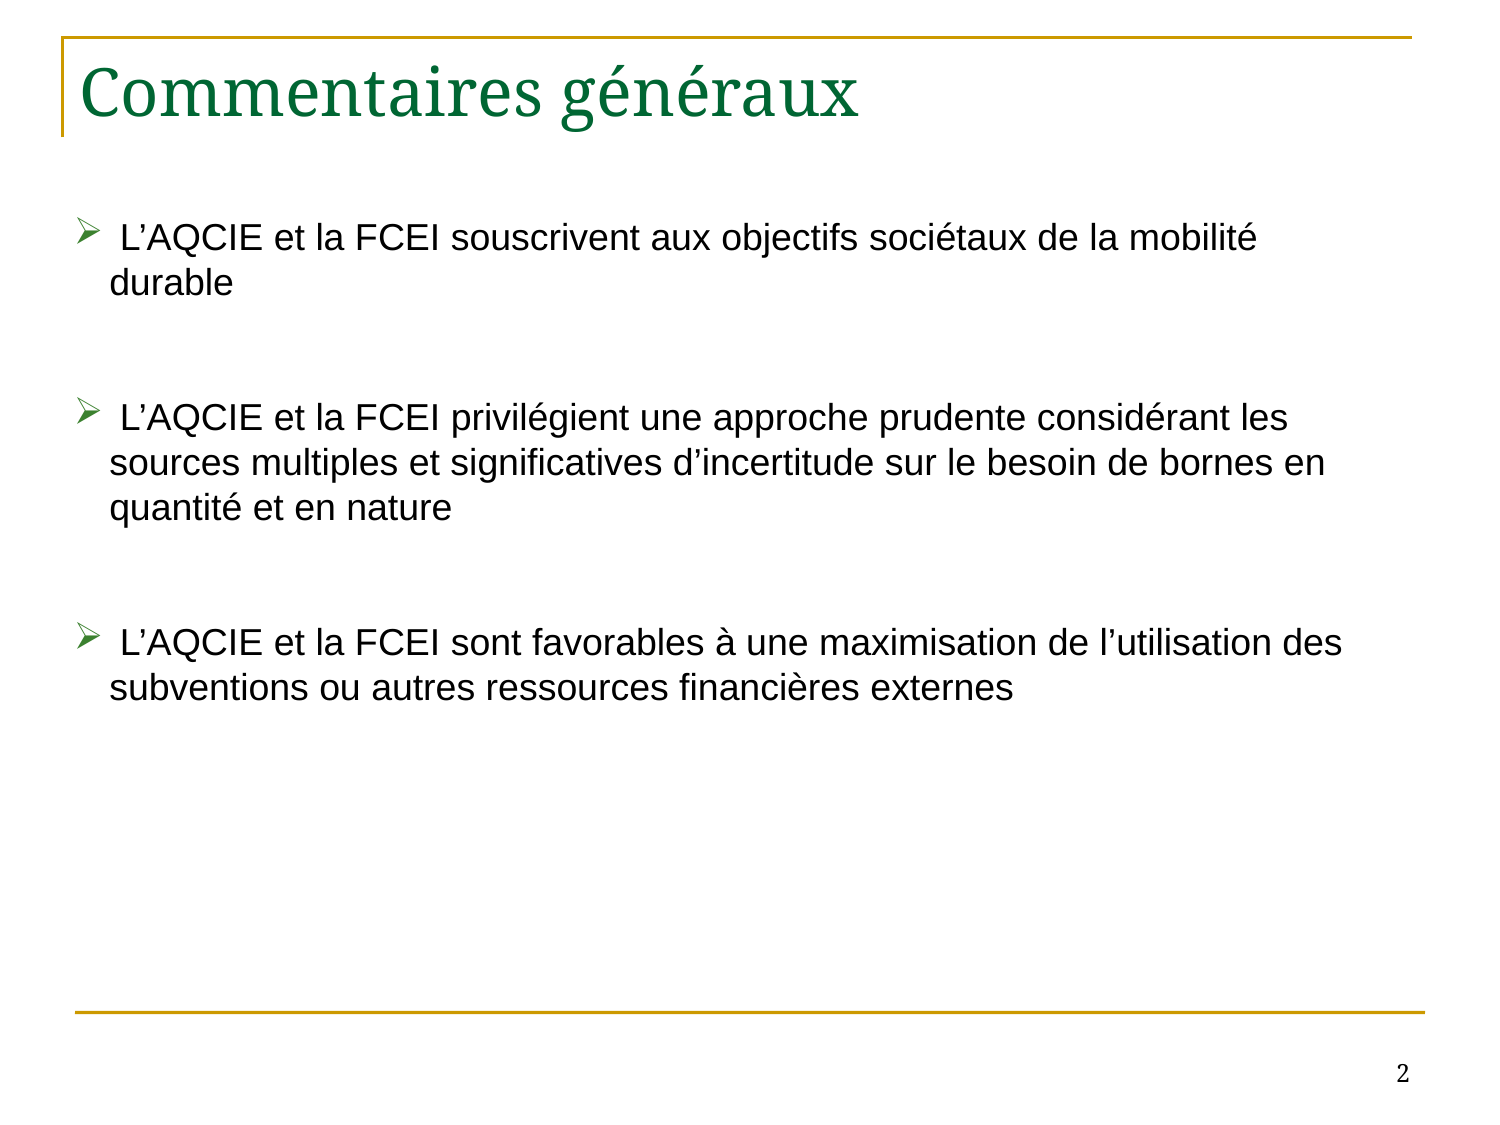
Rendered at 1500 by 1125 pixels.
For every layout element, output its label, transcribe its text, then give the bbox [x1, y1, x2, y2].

title Commentaires généraux [64, 42, 1415, 185]
text_box L’AQCIE et la FCEI souscrivent aux objectifs sociétaux de la mobilité durable L’AQCIE et la FCEI privilégient une approche prudente considérant les sources multiples et significatives d’incertitude sur le besoin de bornes en quantité et en nature L’AQCIE et la FCEI sont favorables à une maximisation de l’utilisation des subventions ou autres ressources financières externes [59, 160, 1379, 851]
slide_number 2 [1074, 1023, 1426, 1100]
